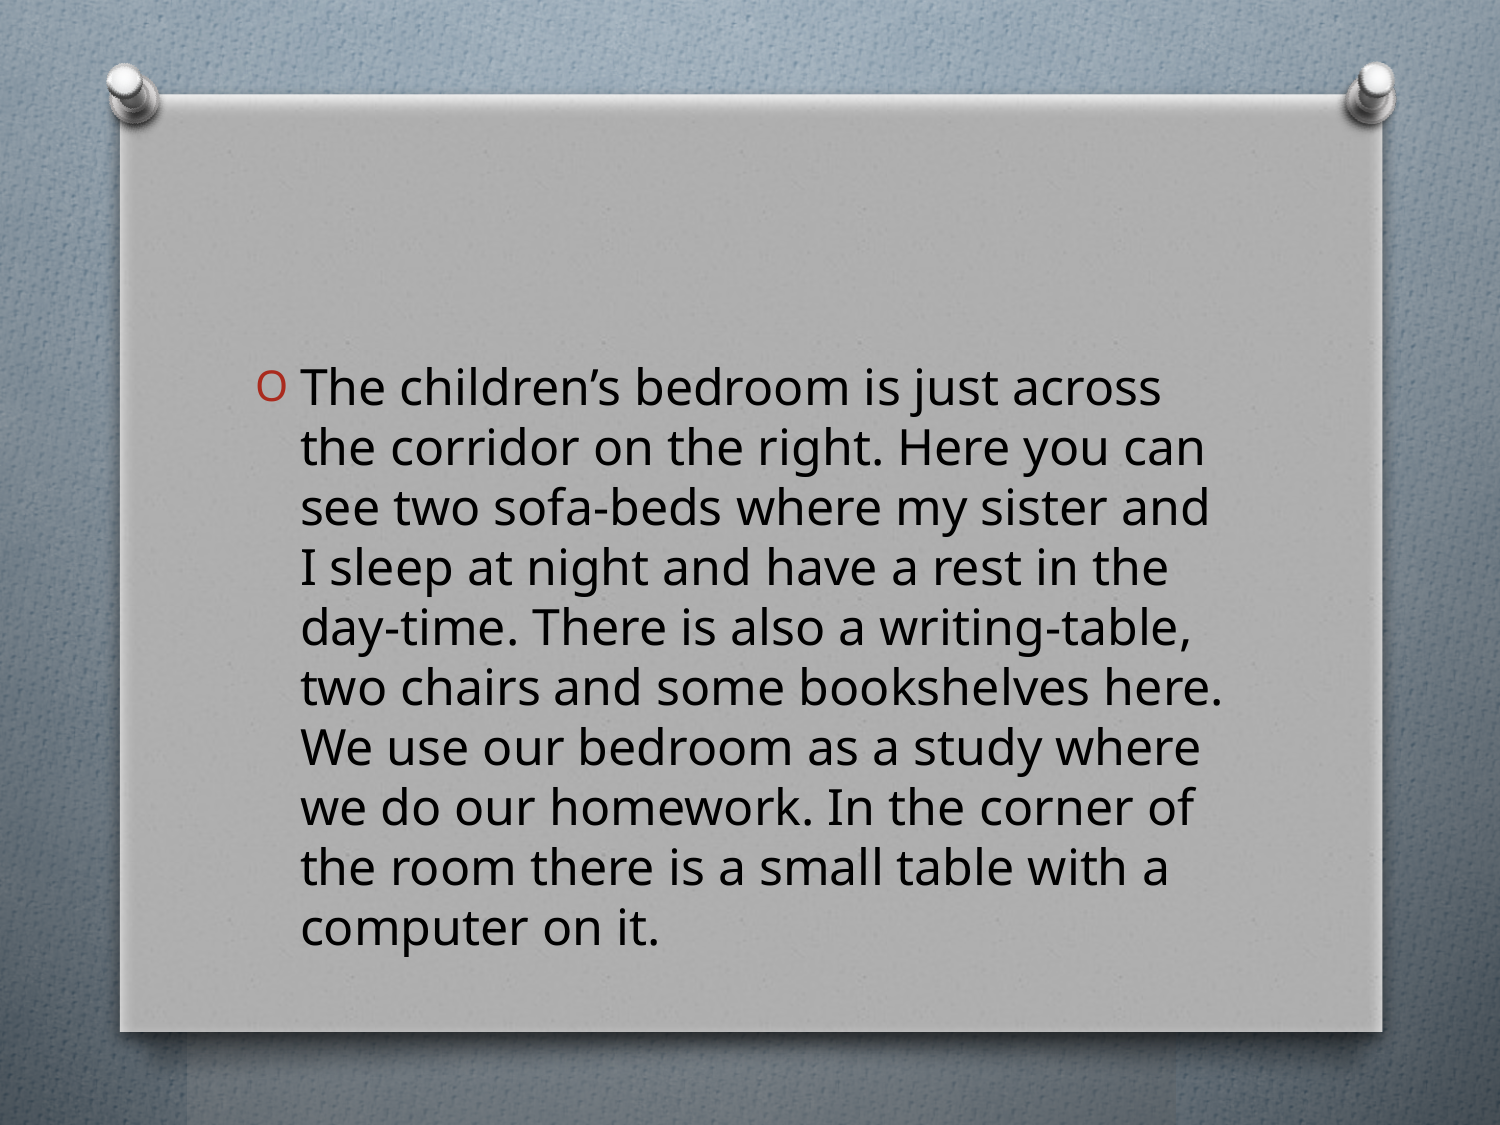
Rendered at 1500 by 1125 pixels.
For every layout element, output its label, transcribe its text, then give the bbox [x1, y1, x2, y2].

picture [75, 29, 198, 153]
picture [1317, 35, 1439, 156]
list The children’s bedroom is just across the corridor on the right. Here you can see two sofa-beds where my sister and I sleep at night and have a rest in the day-time. There is also a writing-table, two chairs and some bookshelves here. We use our bedroom as a study where we do our homework. In the corner of the room there is a small table with a computer on it. [240, 347, 1257, 939]
